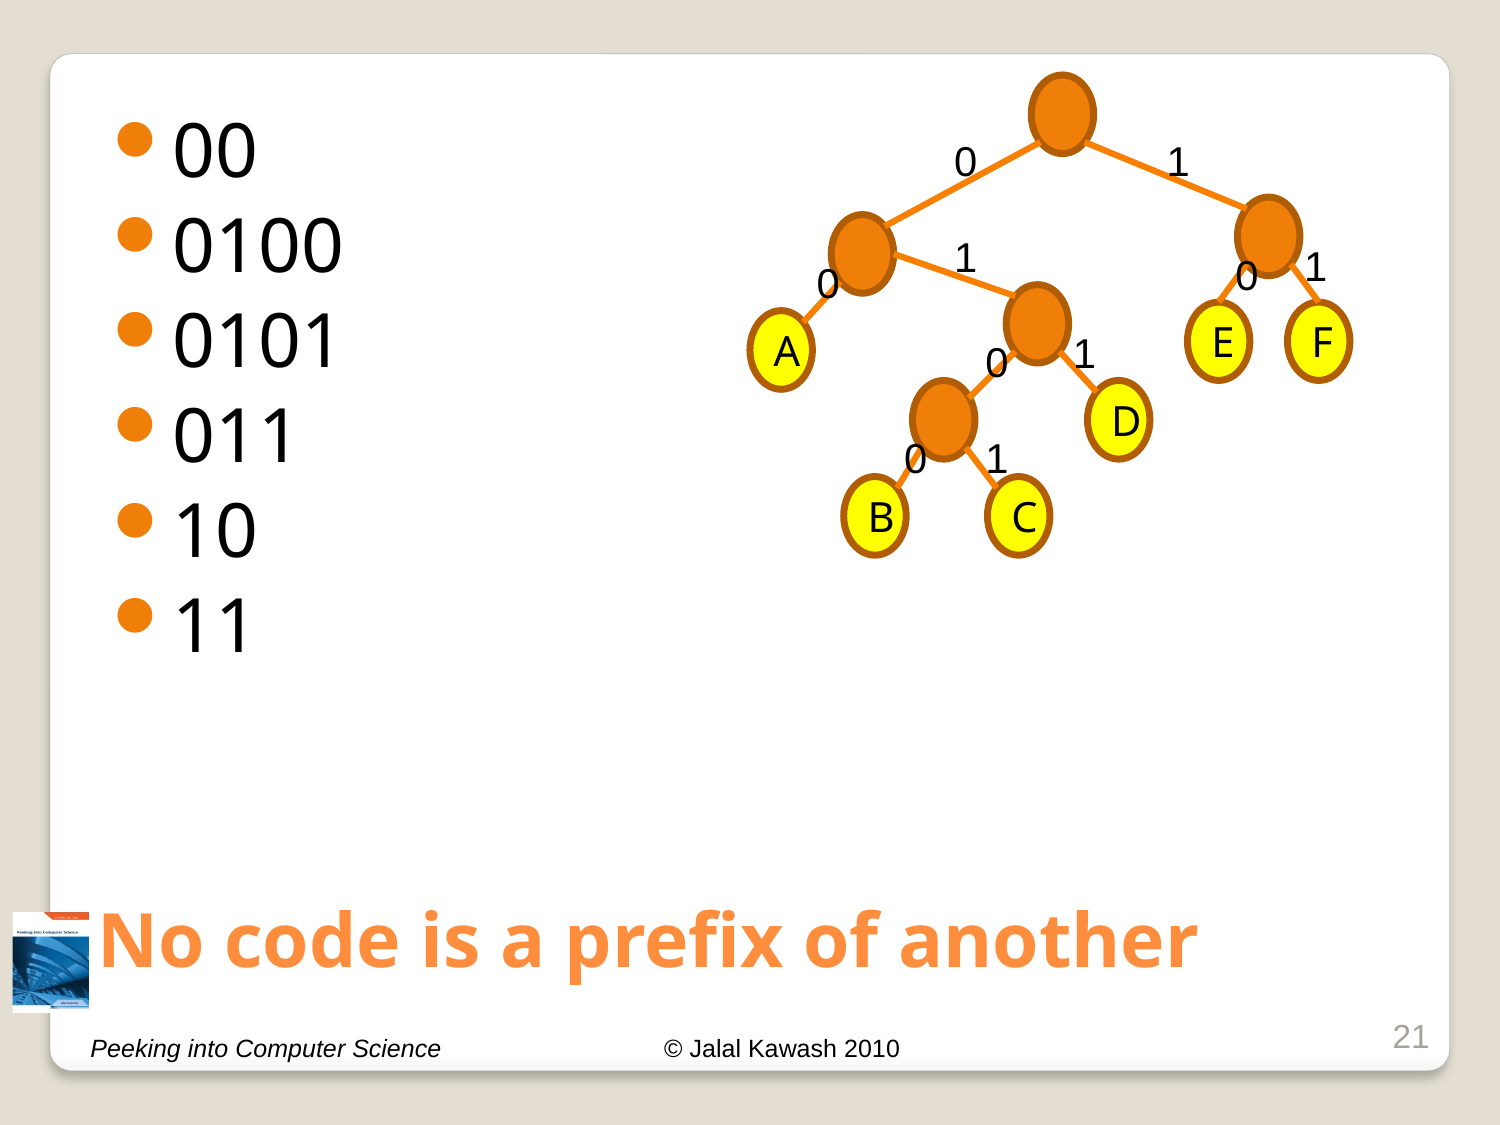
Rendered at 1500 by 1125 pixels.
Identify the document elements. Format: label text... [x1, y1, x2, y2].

picture [12, 912, 89, 1013]
title No code is a prefix of another [82, 817, 1425, 991]
list 00 0100 0101 011 10 11 [82, 86, 1426, 775]
slide_number 21 [1369, 1002, 1445, 1063]
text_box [749, 74, 1351, 587]
